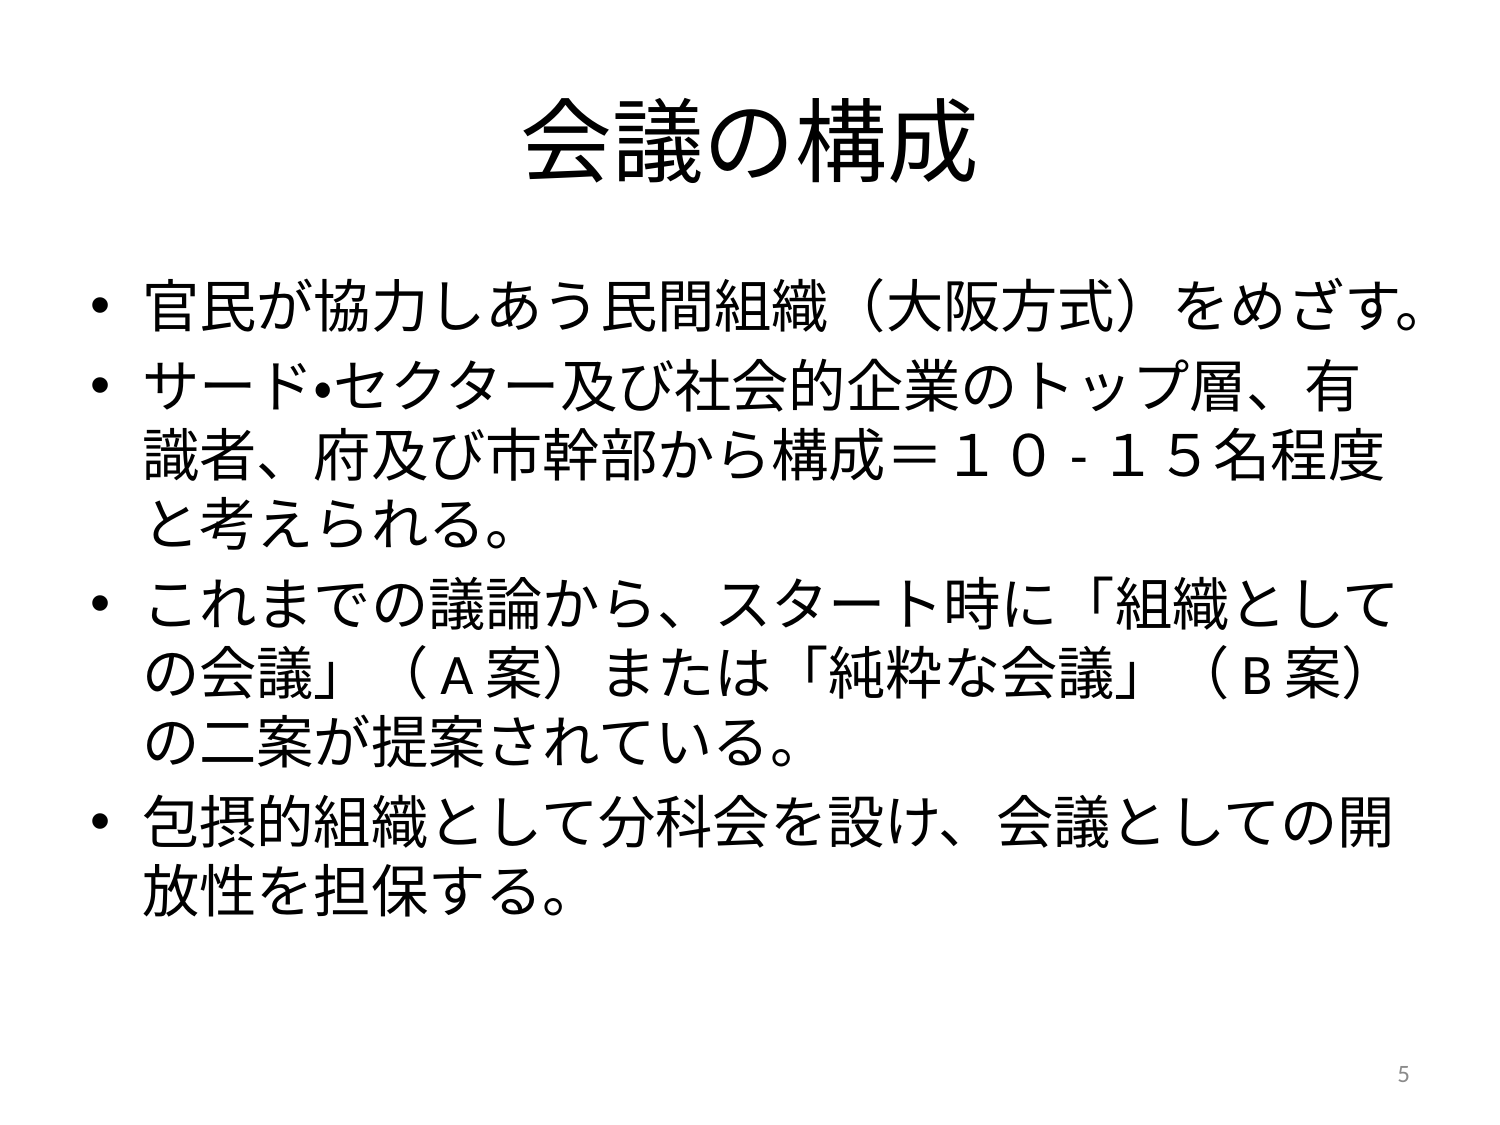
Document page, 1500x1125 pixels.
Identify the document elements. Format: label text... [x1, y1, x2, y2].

list 官民が協力しあう民間組織（大阪方式）をめざす。 サード・セクター及び社会的企業のトップ層、有識者、府及び市幹部から構成＝１０-１５名程度と考えられる。 これまでの議論から、スタート時に「組織としての会議」（A案）または「純粋な会議」（B案）の二案が提案されている。 包摂的組織として分科会を設け、会議としての開放性を担保する。 [75, 262, 1425, 1005]
slide_number 5 [1074, 1042, 1425, 1103]
title 会議の構成 [75, 45, 1425, 233]
